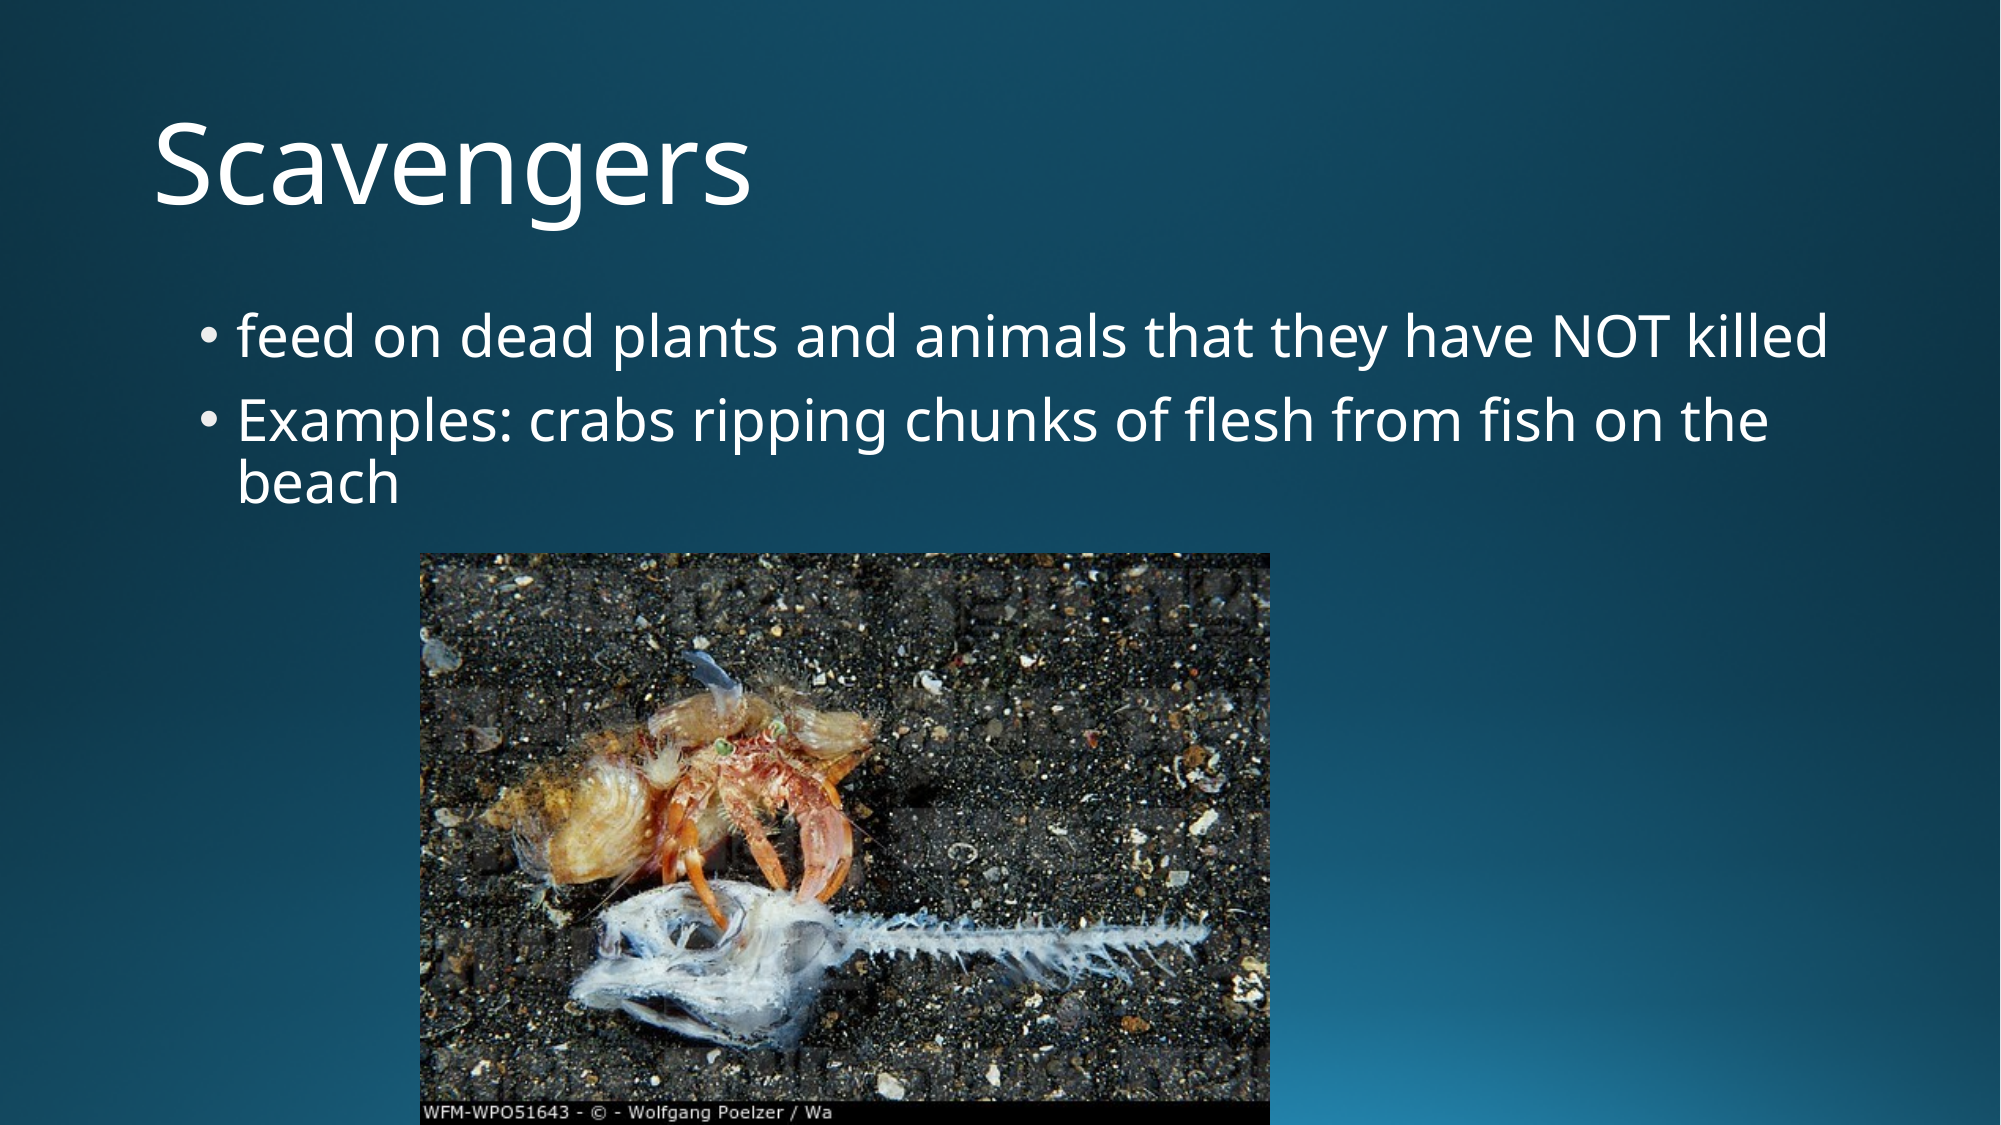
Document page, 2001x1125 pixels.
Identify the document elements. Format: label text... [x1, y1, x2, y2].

list feed on dead plants and animals that they have NOT killed Examples: crabs ripping chunks of flesh from fish on the beach [183, 299, 1863, 1014]
picture [0, 0, 2001, 1125]
title Scavengers [137, 59, 1863, 278]
